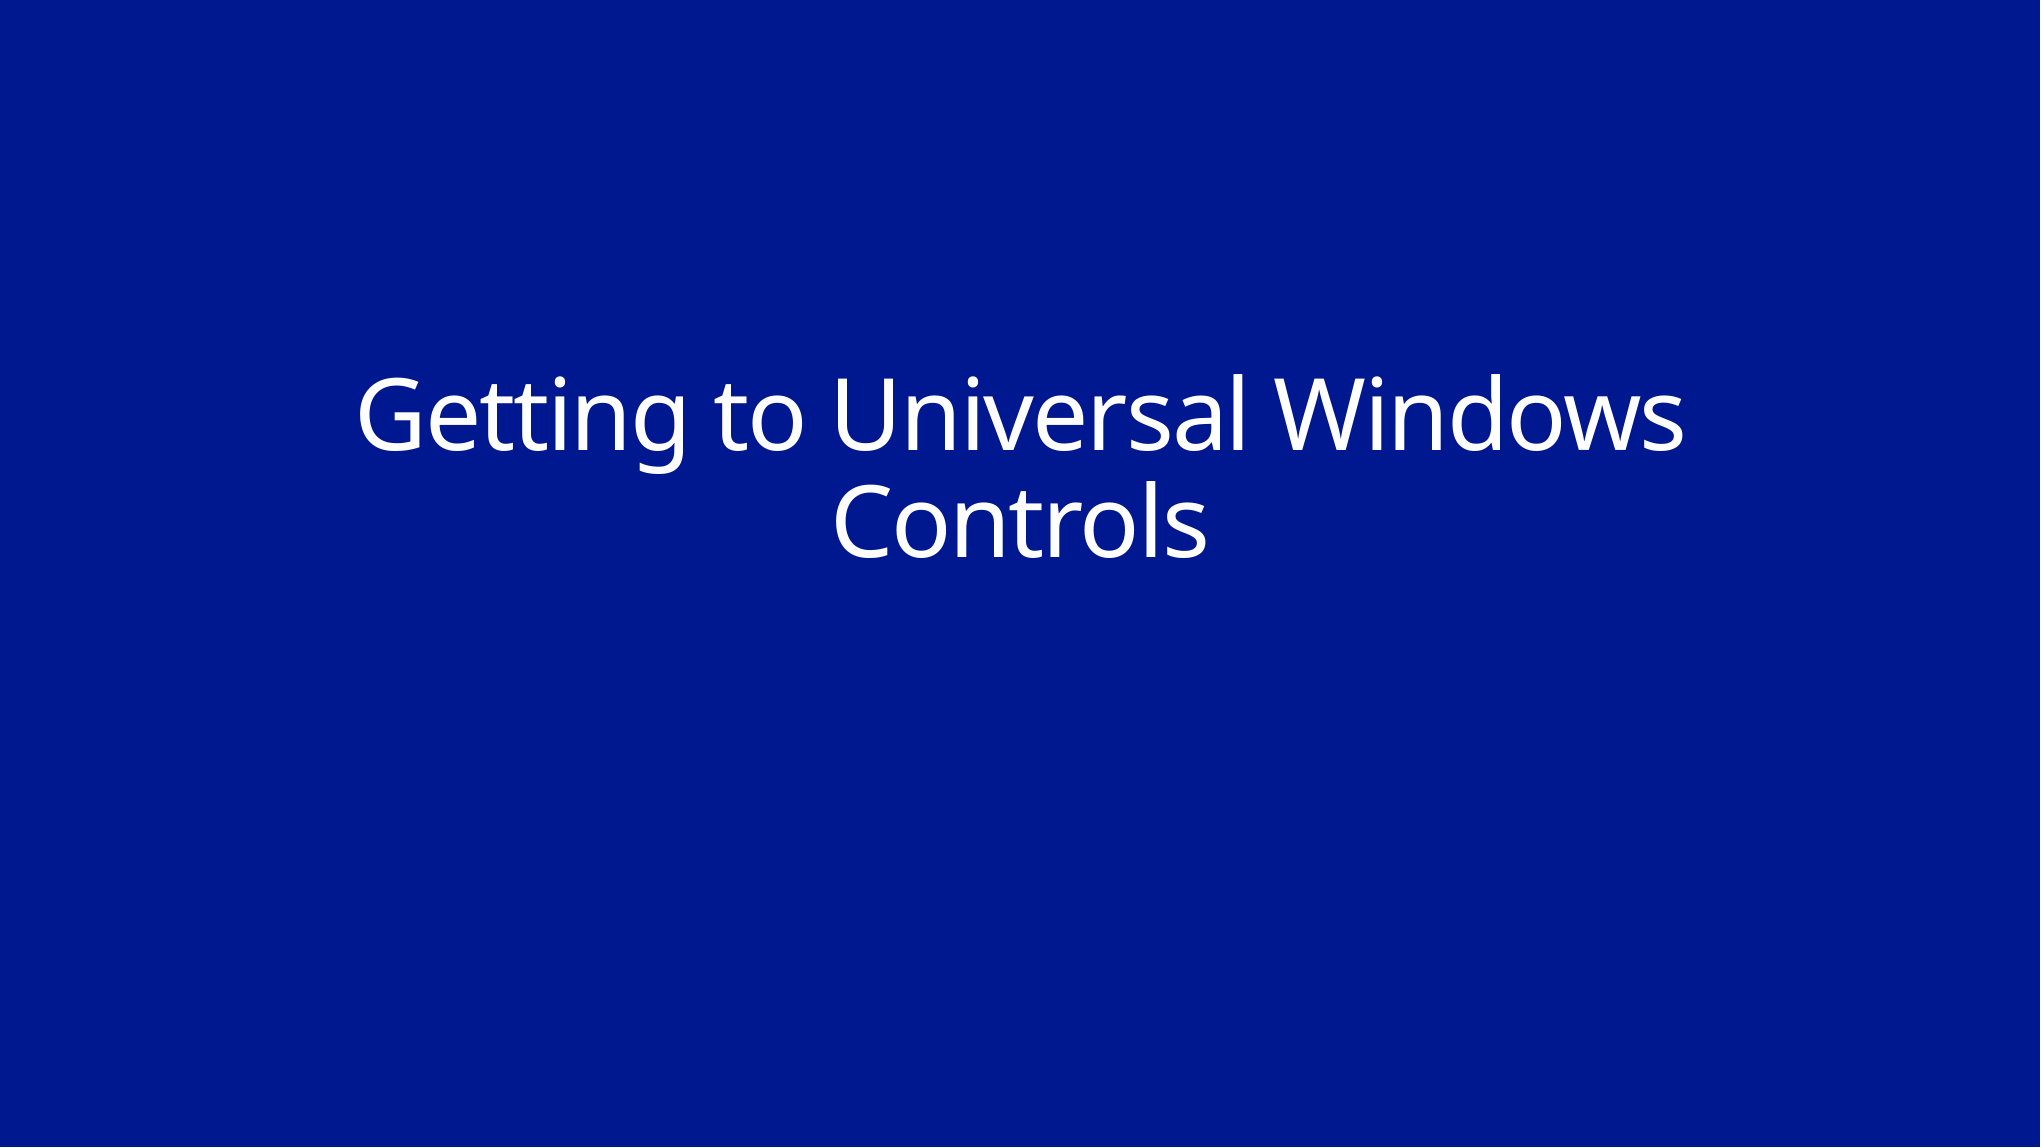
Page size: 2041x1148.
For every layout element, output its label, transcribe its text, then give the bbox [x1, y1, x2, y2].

title Getting to Universal Windows Controls [195, 348, 1846, 649]
